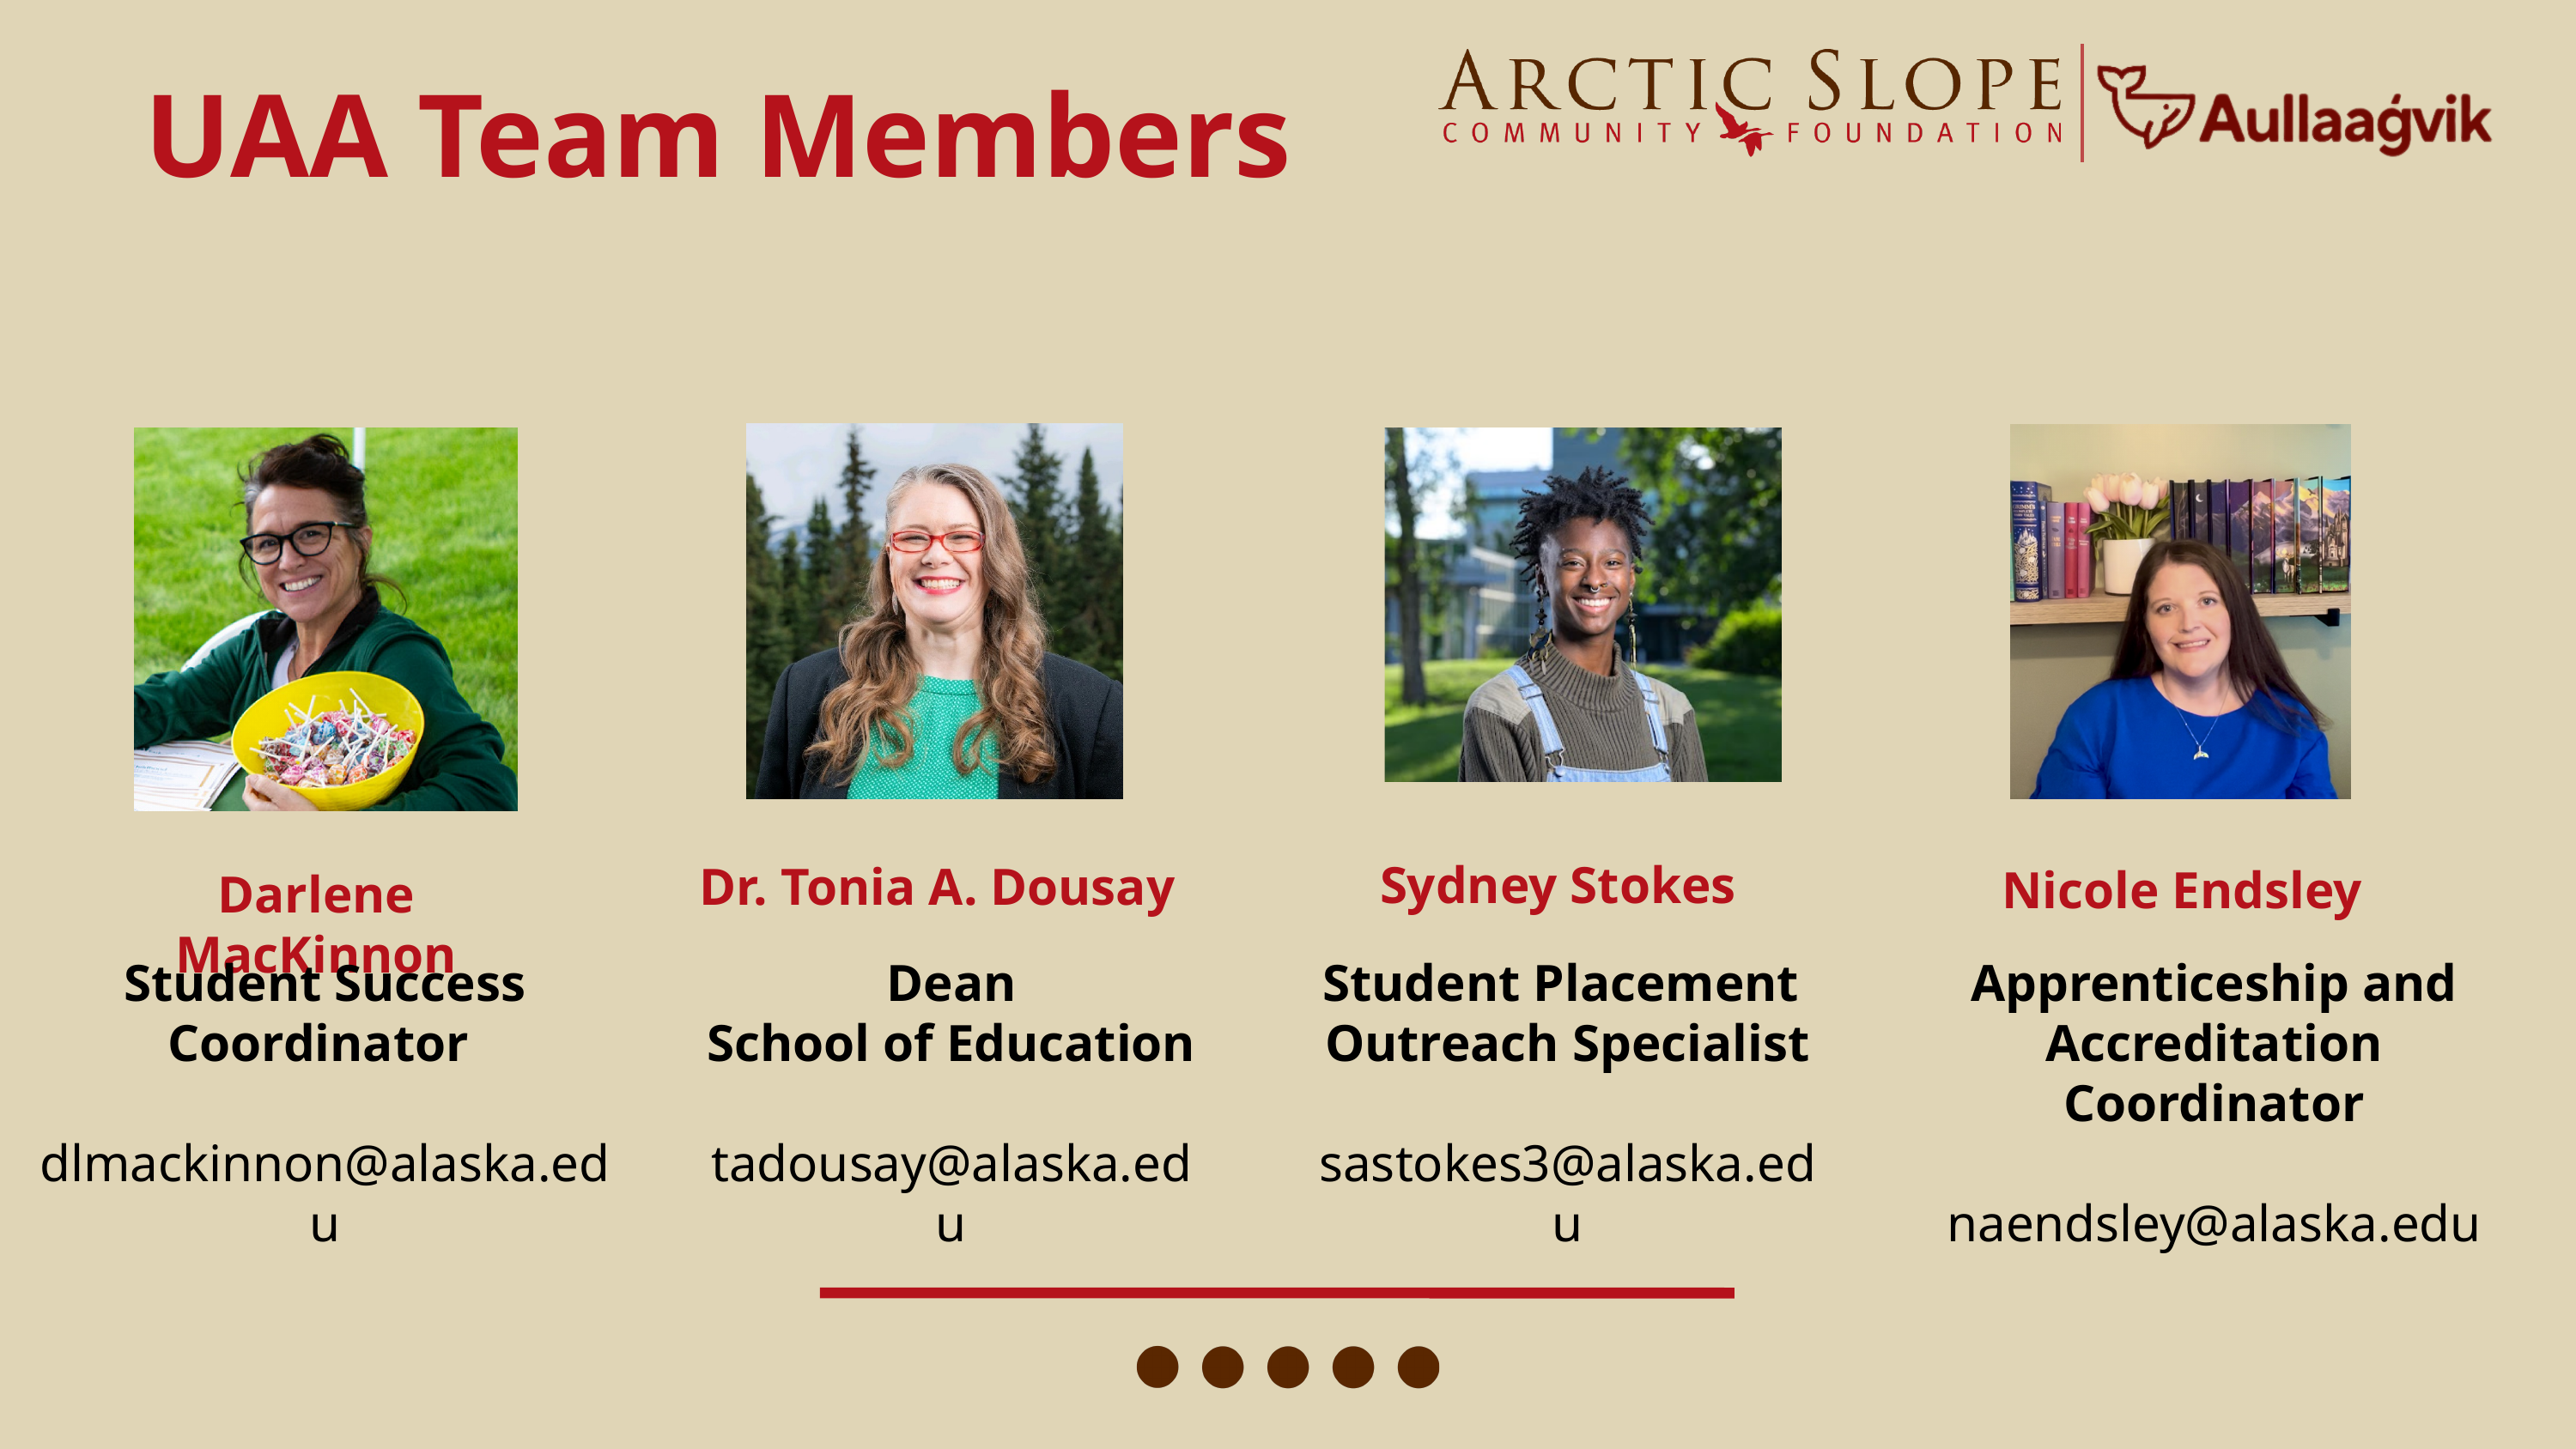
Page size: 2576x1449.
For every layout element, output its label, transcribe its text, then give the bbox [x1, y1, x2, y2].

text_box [1438, 43, 2530, 163]
text_box Dr. Tonia A. Dousay [694, 855, 1181, 916]
picture [746, 423, 1123, 800]
text_box Sydney Stokes [1315, 852, 1801, 913]
picture [1384, 427, 1783, 783]
text_box Nicole Endsley [1939, 858, 2426, 919]
text_box Darlene MacKinnon [73, 863, 560, 951]
text_box Student Placement Outreach Specialist sastokes3@alaska.edu [1315, 951, 1820, 1252]
text_box Apprenticeship and Accreditation Coordinator naendsley@alaska.edu [1903, 951, 2525, 1252]
picture [2009, 423, 2351, 799]
text_box UAA Team Members [144, 63, 1542, 201]
text_box [1136, 1344, 1440, 1390]
text_box Student Success Coordinator dlmackinnon@alaska.edu [32, 951, 618, 1252]
picture [134, 427, 518, 811]
text_box Dean School of Education tadousay@alaska.edu [698, 951, 1205, 1252]
